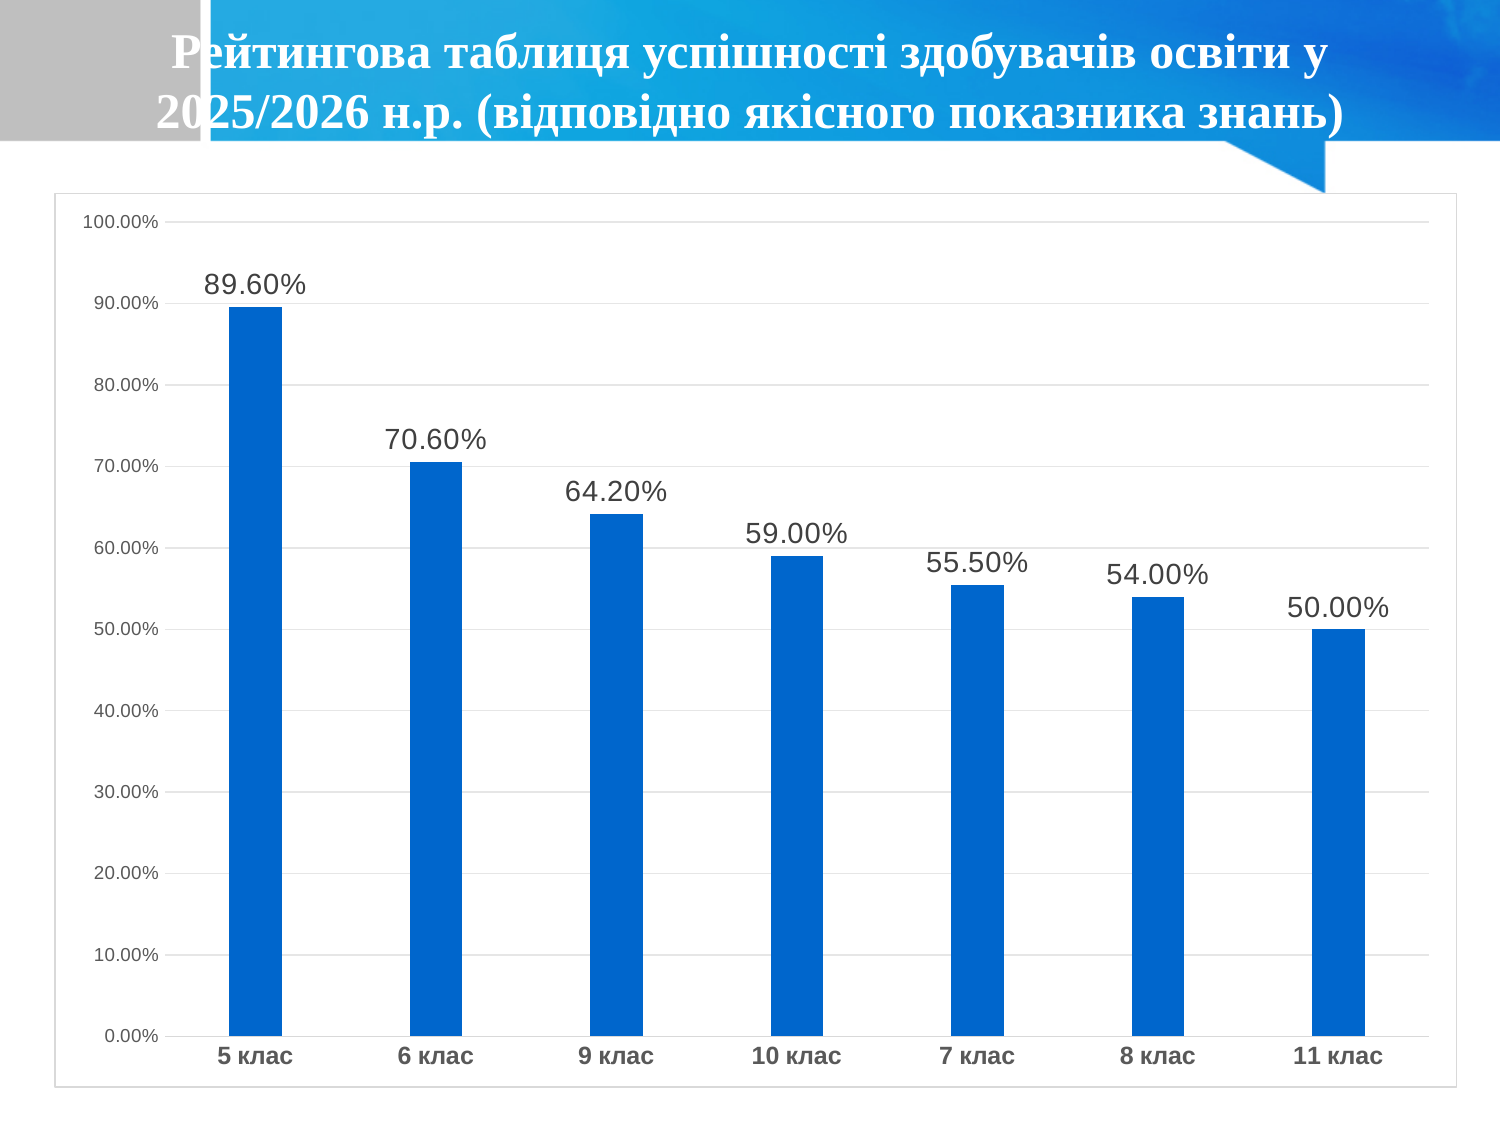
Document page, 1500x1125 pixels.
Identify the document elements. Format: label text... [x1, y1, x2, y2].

picture [0, 0, 1500, 1125]
title Рейтингова таблиця успішності здобувачів освіти у 2025/2026 н.р. (відповідно якісного показника знань) [74, 30, 1426, 127]
picture [553, 127, 558, 136]
picture [671, 127, 676, 136]
chart [53, 192, 1458, 1088]
picture [653, 127, 659, 136]
